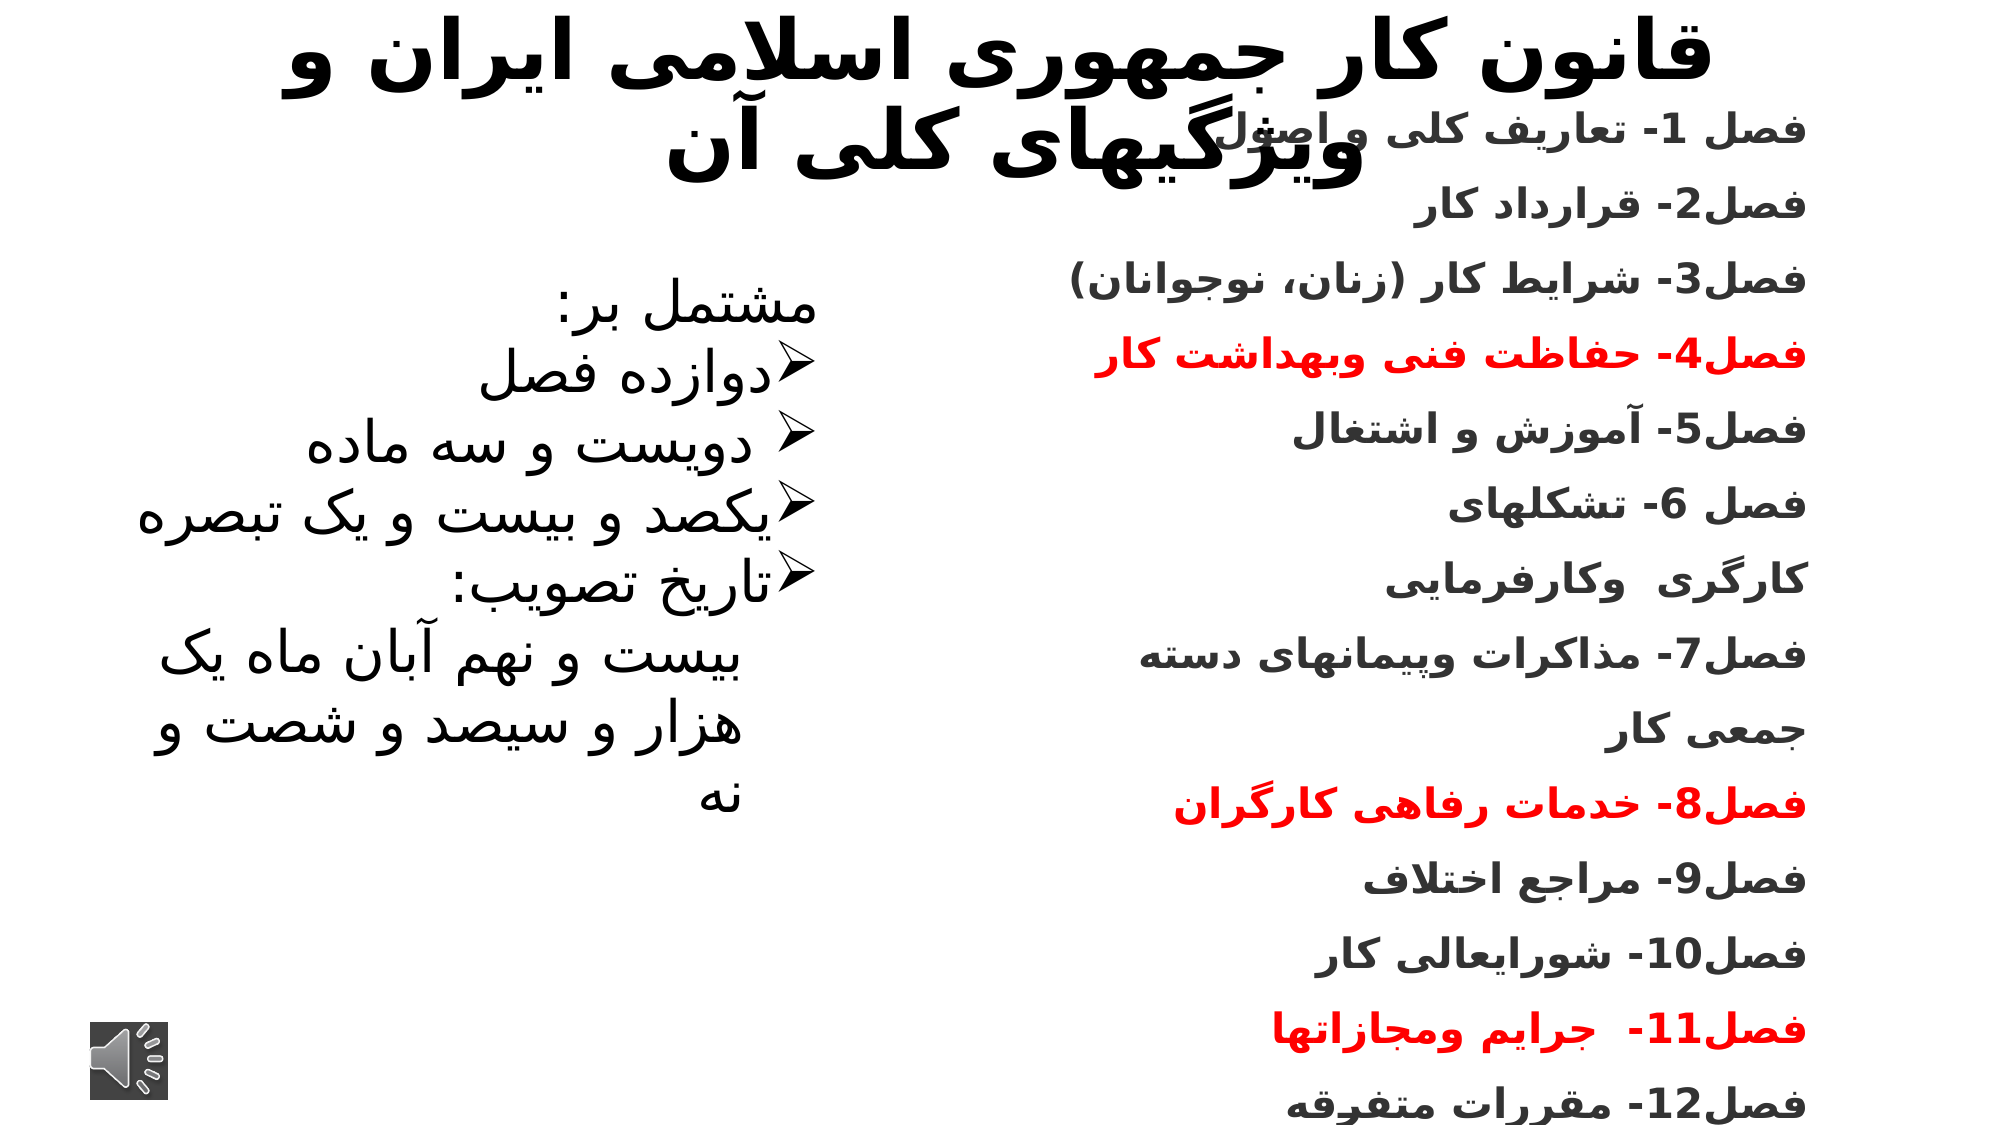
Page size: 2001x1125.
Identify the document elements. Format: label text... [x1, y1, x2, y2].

text_box قانون کار جمهوری اسلامی ایران و ویژگیهای کلی آن [139, 0, 1865, 146]
text_box مشتمل بر: دوازده فصل دویست و سه ماده یکصد و بیست و یک تبصره تاریخ تصویب: بیست و نهم آبان ماه یک هزار و سیصد و شصت و نه [77, 256, 835, 902]
picture [88, 1021, 169, 1101]
text_box فصل 1- تعاریف کلی و اصول فصل2- قرارداد کار فصل3- شرایط کار (زنان، نوجوانان) فصل4- حفاظت فنی وبهداشت کار فصل5- آموزش و اشتغال فصل 6- تشکلهای کارگری وکارفرمایی فصل7- مذاکرات وپیمانهای دسته جمعی کار فصل8- خدمات رفاهی کارگران فصل9- مراجع اختلاف فصل10- شورایعالی کار فصل11- جرایم ومجازاتها فصل12- مقررات متفرقه [993, 146, 1824, 1125]
